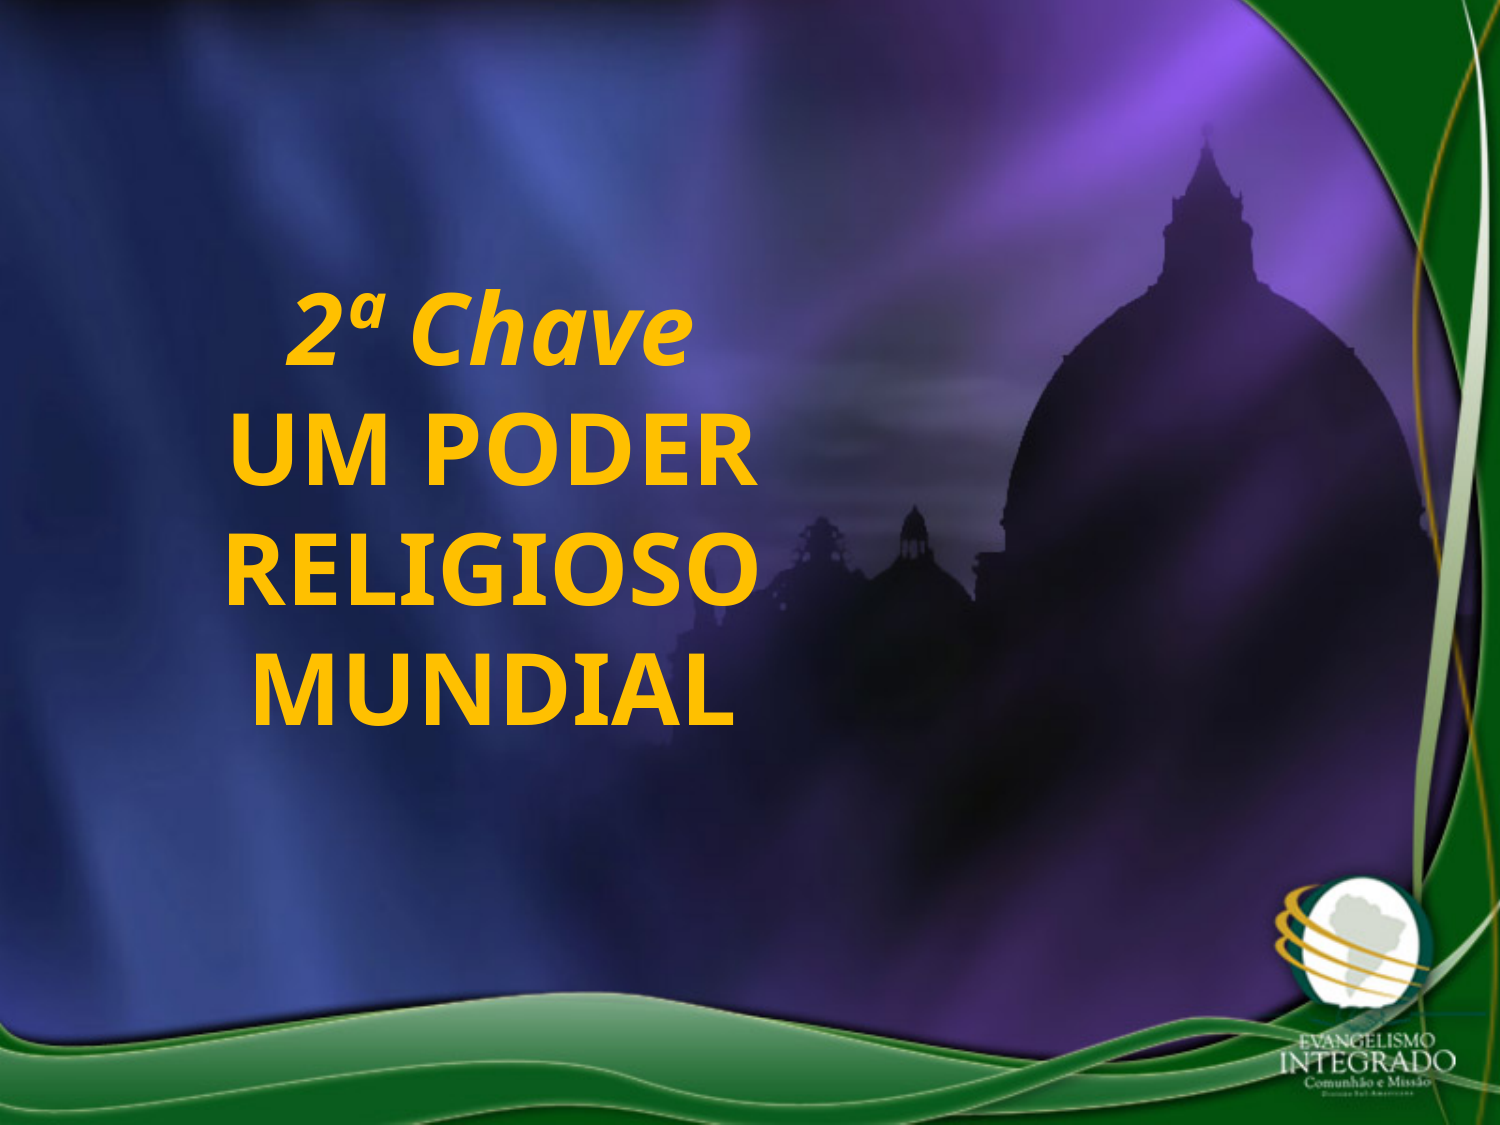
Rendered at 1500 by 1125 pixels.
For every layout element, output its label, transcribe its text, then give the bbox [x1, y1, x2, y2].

picture [0, 0, 1500, 1125]
text_box 2ª Chave UM PODER RELIGIOSO MUNDIAL [82, 257, 903, 753]
